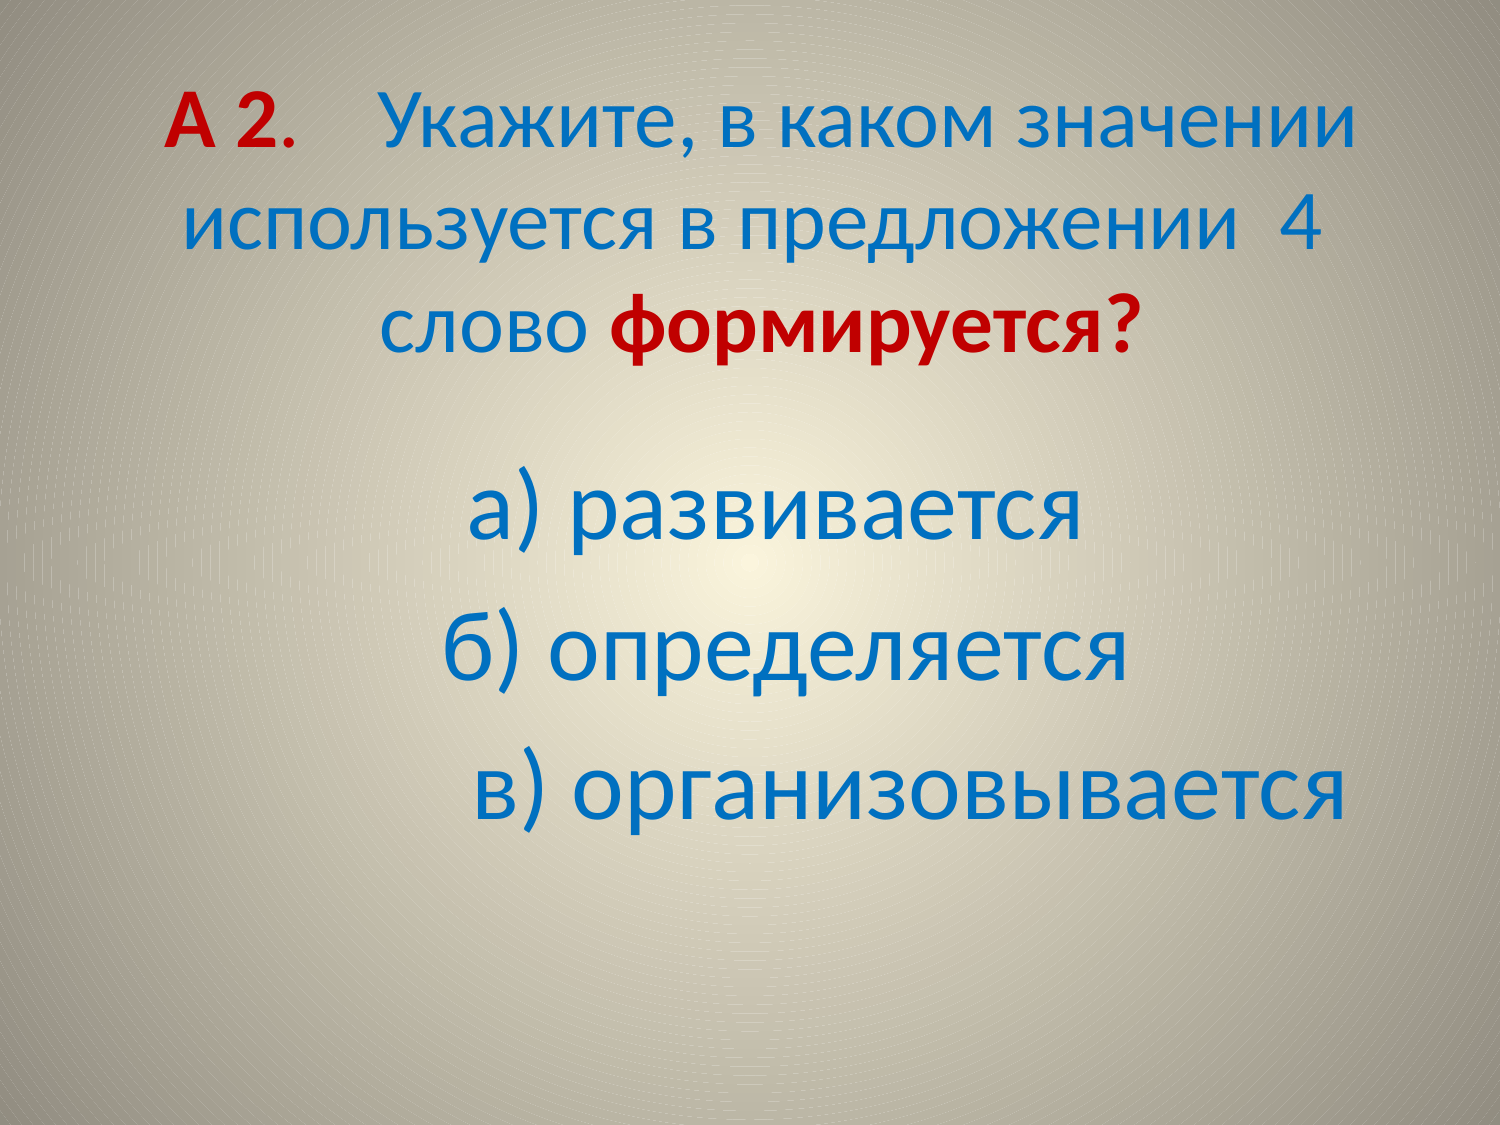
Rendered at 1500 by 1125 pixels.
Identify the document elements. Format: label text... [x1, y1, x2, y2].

subtitle а) развивается б) определяется в) организовывается [159, 432, 1459, 949]
title А 2. Укажите, в каком значении используется в предложении 4 слово формируется? [53, 54, 1471, 480]
